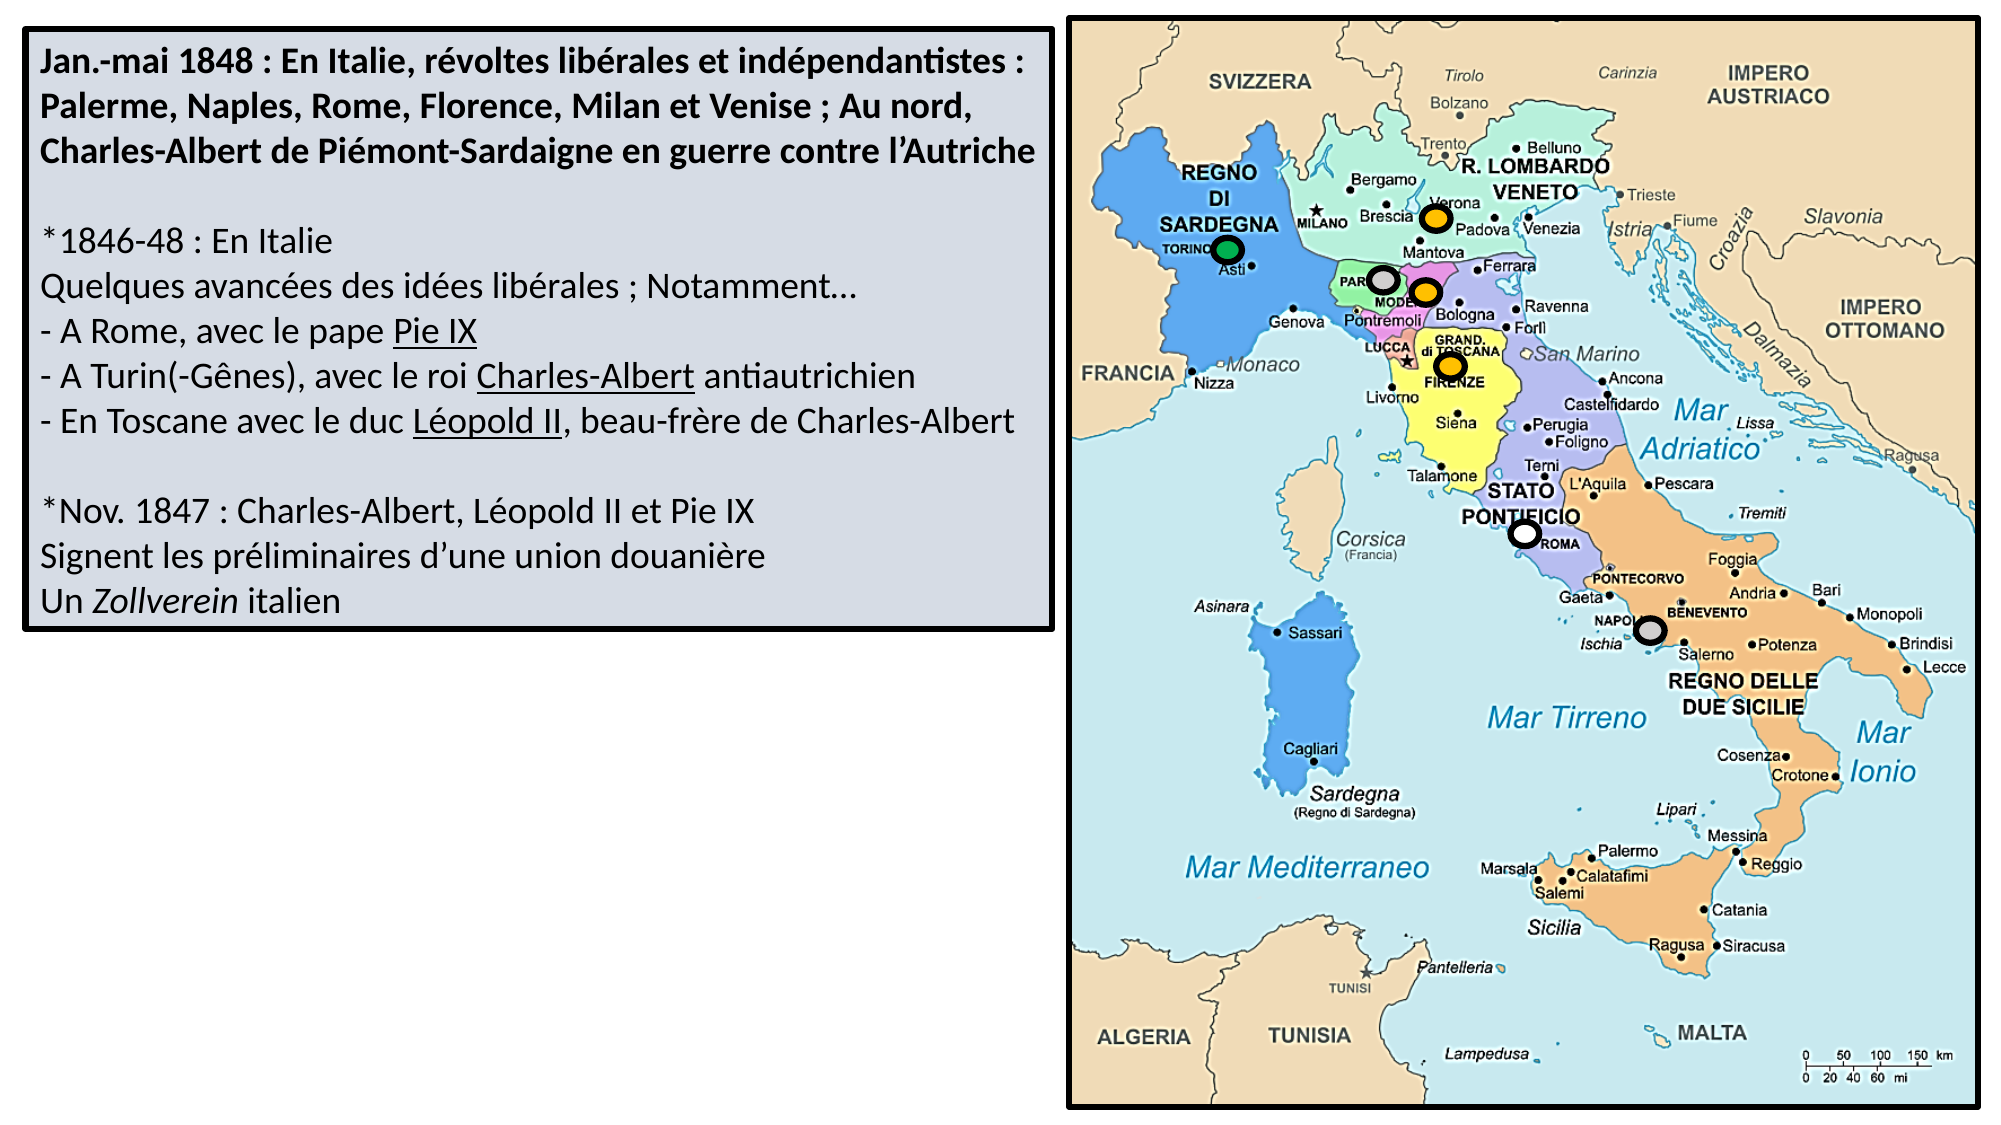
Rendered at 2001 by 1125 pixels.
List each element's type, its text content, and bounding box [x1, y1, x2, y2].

text_box Jan.-mai 1848 : En Italie, révoltes libérales et indépendantistes : Palerme, Naples, Rome, Florence, Milan et Venise ; Au nord, Charles-Albert de Piémont-Sardaigne en guerre contre l’Autriche *1846-48 : En Italie Quelques avancées des idées libérales ; Notamment… - A Rome, avec le pape Pie IX - A Turin(-Gênes), avec le roi Charles-Albert antiautrichien - En Toscane avec le duc Léopold II, beau-frère de Charles-Albert *Nov. 1847 : Charles-Albert, Léopold II et Pie IX Signent les préliminaires d’une union douanière Un Zollverein italien [25, 29, 1053, 629]
picture [1072, 21, 1975, 1104]
